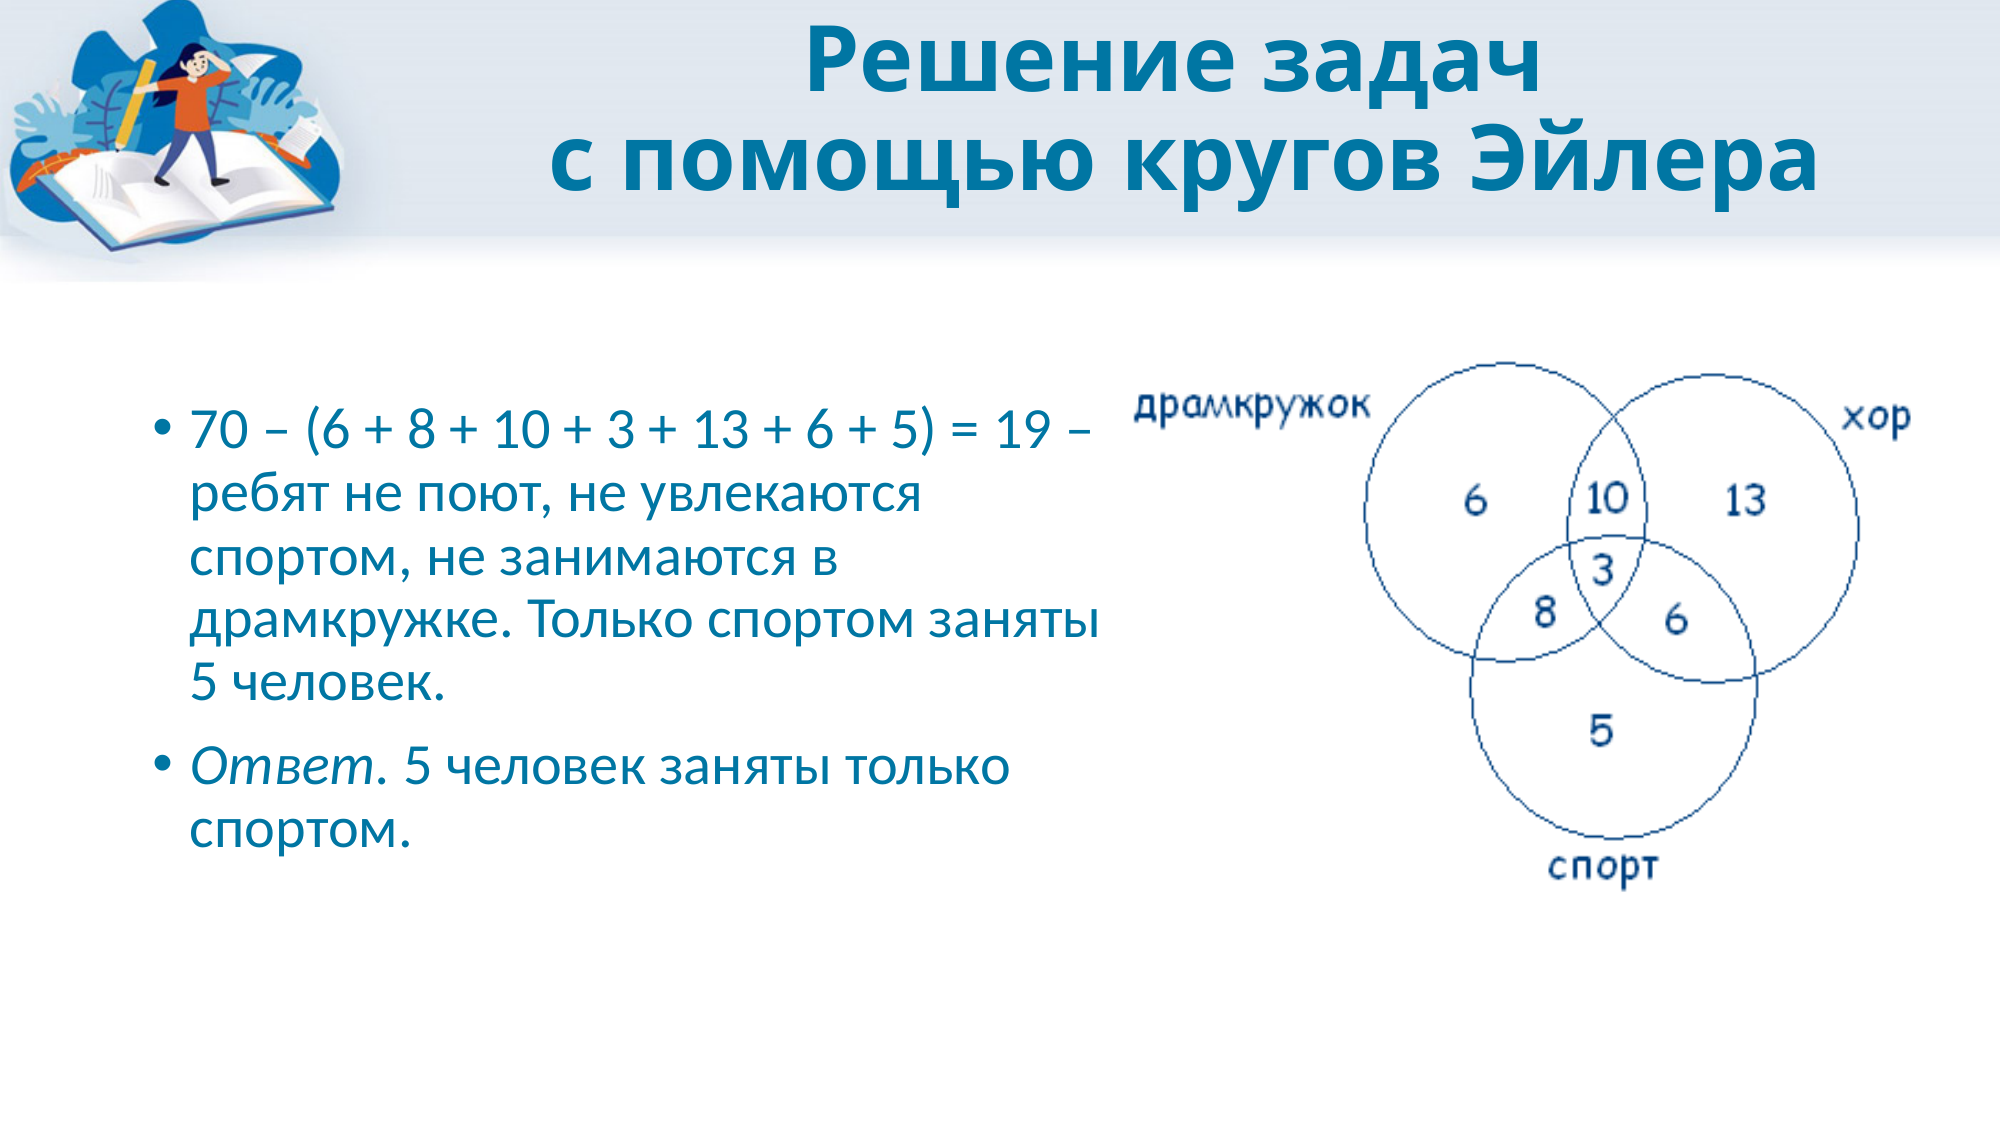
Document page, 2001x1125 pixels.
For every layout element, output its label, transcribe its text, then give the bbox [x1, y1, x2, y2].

list 70 – (6 + 8 + 10 + 3 + 13 + 6 + 5) = 19 – ребят не поют, не увлекаются спортом, не занимаются в драмкружке. Только спортом заняты 5 человек. Ответ. 5 человек заняты только спортом. [137, 391, 1121, 1014]
title Решение задач с помощью кругов Эйлера [385, 3, 1986, 221]
picture [0, 0, 2000, 285]
picture [1126, 351, 1933, 906]
